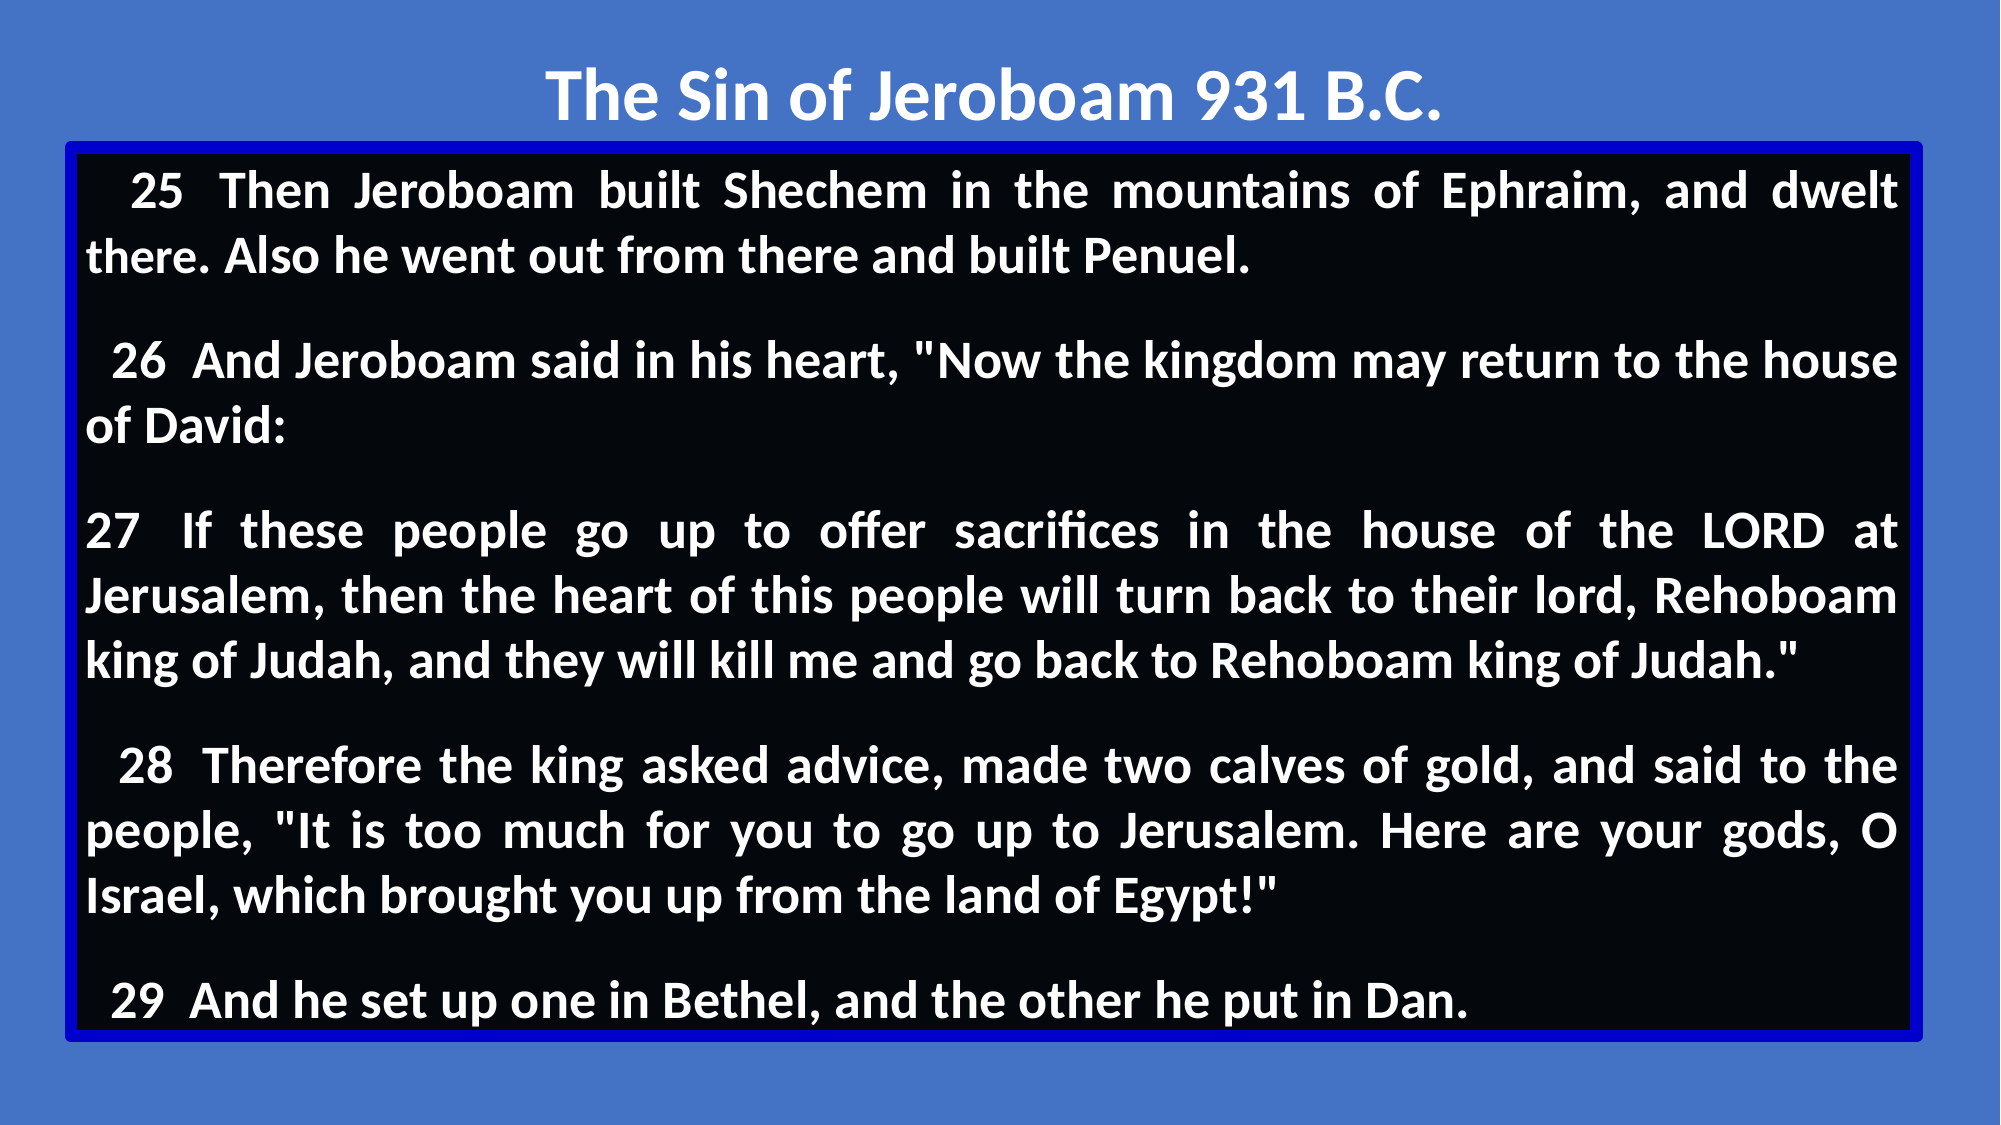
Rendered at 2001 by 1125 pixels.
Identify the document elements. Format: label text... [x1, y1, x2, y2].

text_box 25 Then Jeroboam built Shechem in the mountains of Ephraim, and dwelt there. Also he went out from there and built Penuel. 26 And Jeroboam said in his heart, "Now the kingdom may return to the house of David: 27 If these people go up to offer sacrifices in the house of the LORD at Jerusalem, then the heart of this people will turn back to their lord, Rehoboam king of Judah, and they will kill me and go back to Rehoboam king of Judah." 28 Therefore the king asked advice, made two calves of gold, and said to the people, "It is too much for you to go up to Jerusalem. Here are your gods, O Israel, which brought you up from the land of Egypt!" 29 And he set up one in Bethel, and the other he put in Dan. [71, 147, 1917, 1037]
text_box The Sin of Jeroboam 931 B.C. [61, 38, 1929, 143]
